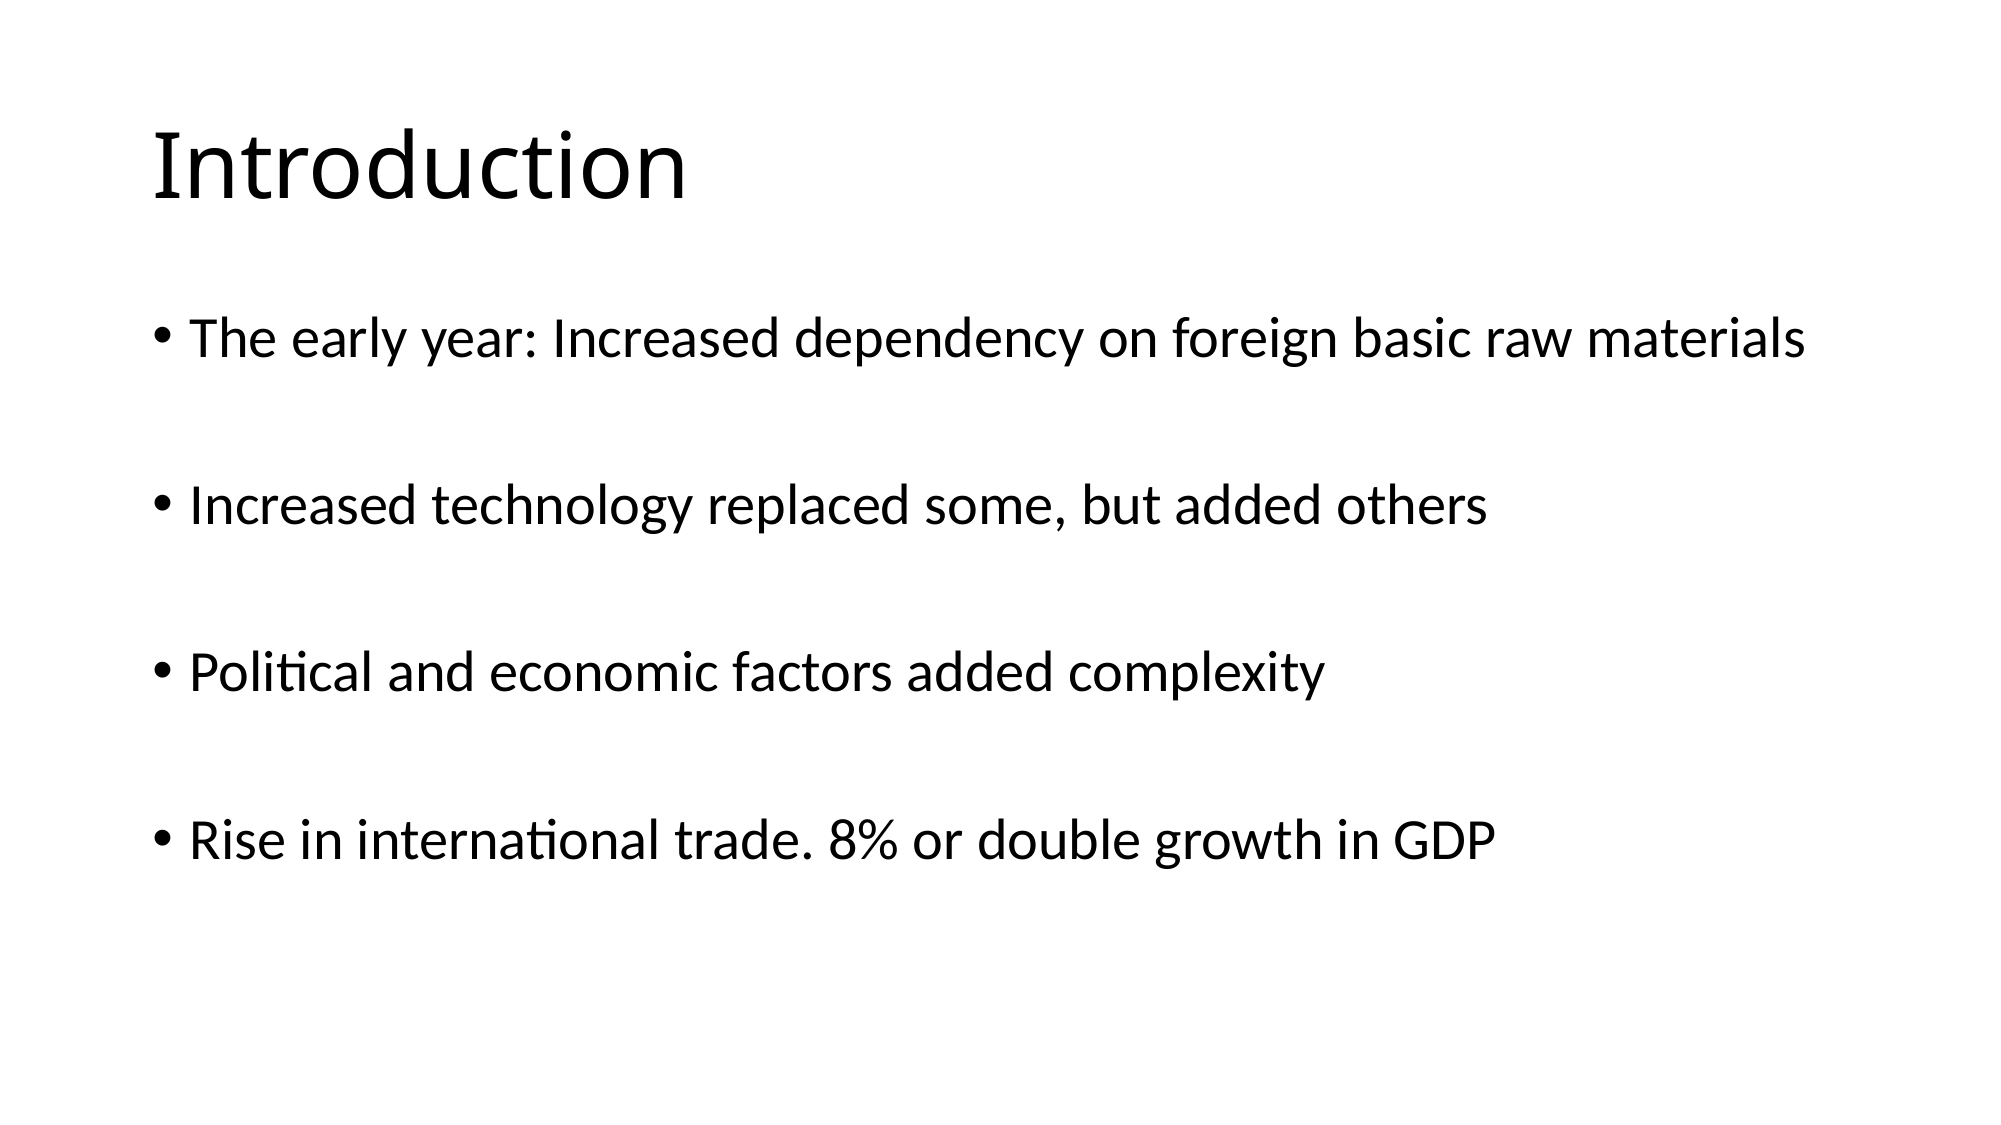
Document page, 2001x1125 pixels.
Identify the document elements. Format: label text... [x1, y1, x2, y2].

title Introduction [137, 59, 1863, 278]
list The early year: Increased dependency on foreign basic raw materials Increased technology replaced some, but added others Political and economic factors added complexity Rise in international trade. 8% or double growth in GDP [137, 299, 1863, 1014]
